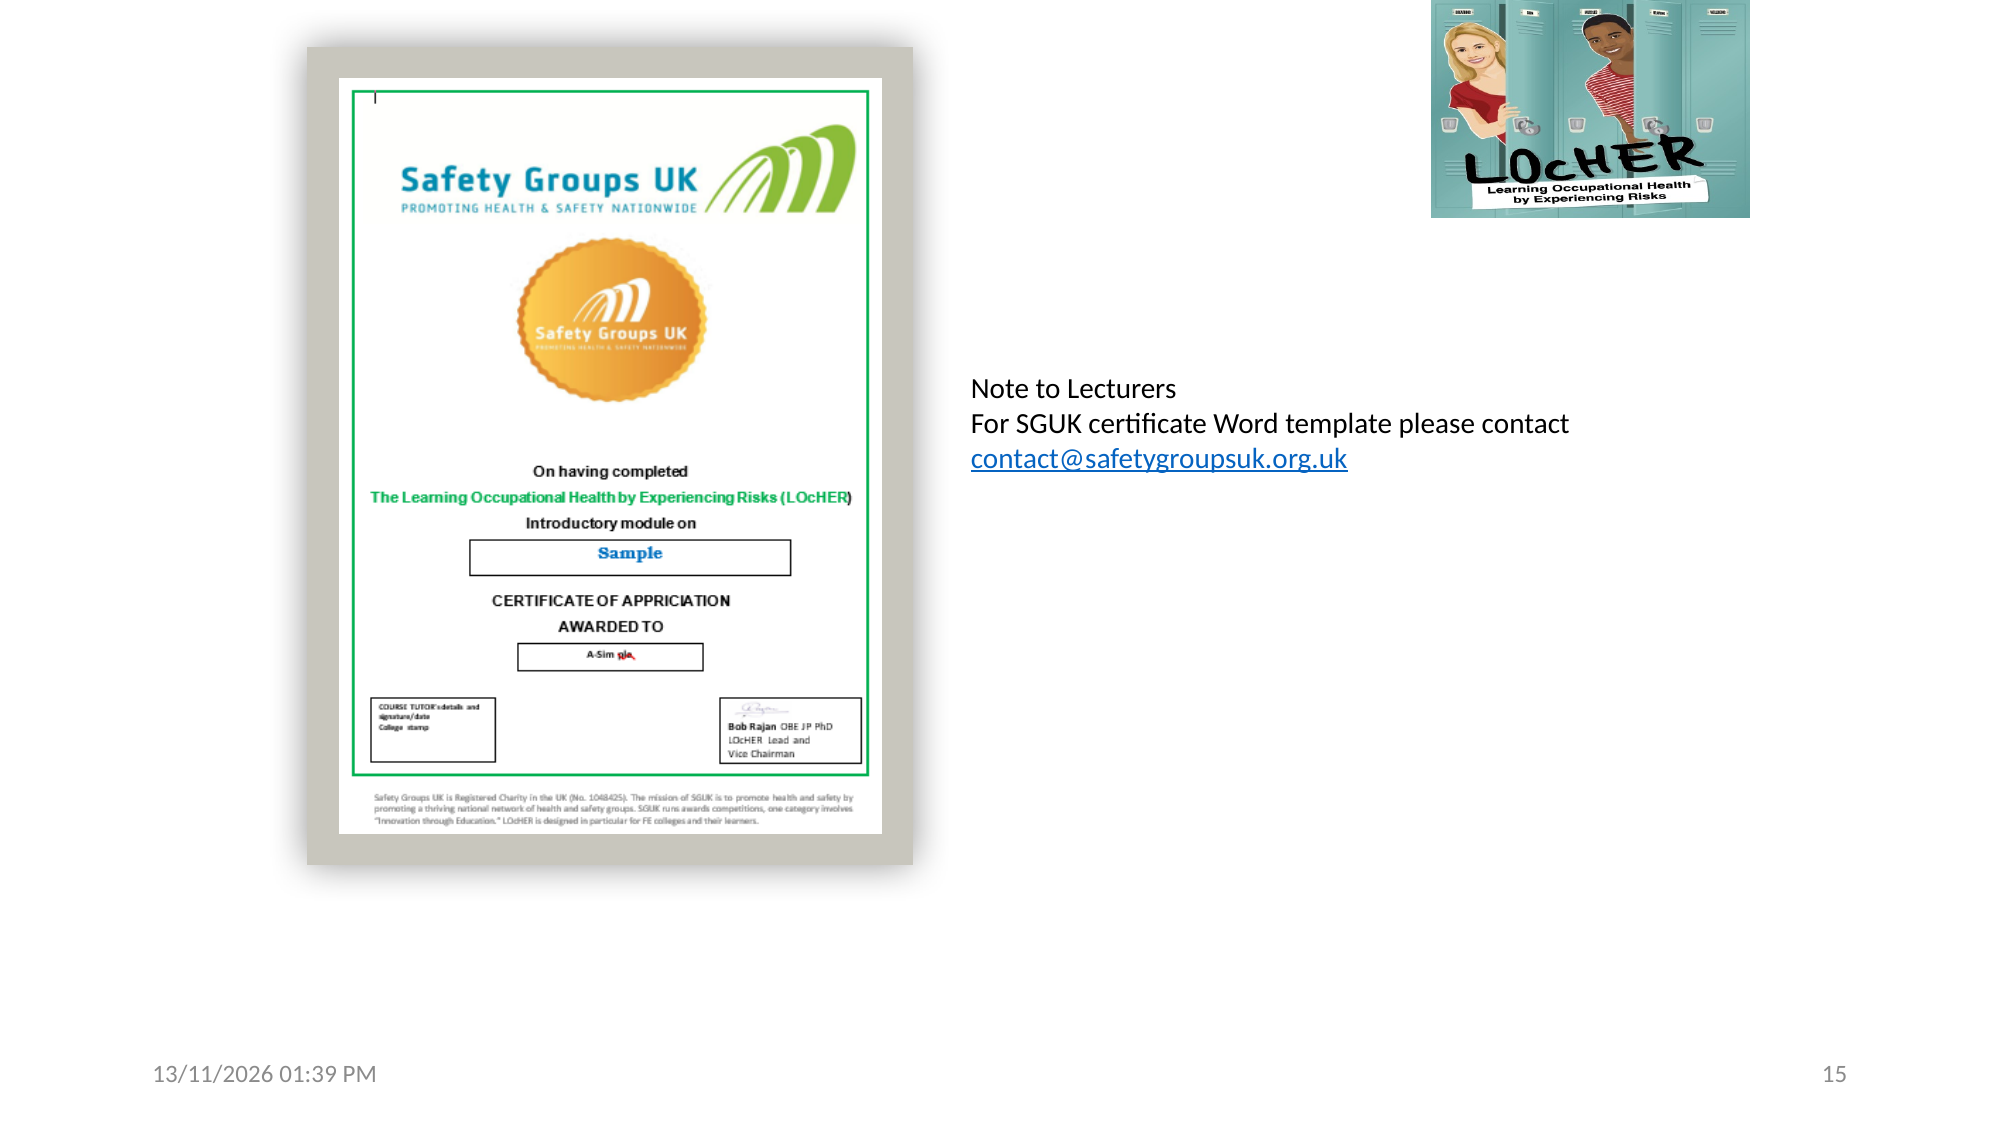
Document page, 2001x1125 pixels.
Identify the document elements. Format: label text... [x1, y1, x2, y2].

picture [1431, 0, 1751, 218]
text_box Note to Lecturers For SGUK certificate Word template please contact contact@safetygroupsuk.org.uk [956, 361, 1586, 527]
slide_number 15 [1412, 1042, 1863, 1103]
picture [338, 78, 882, 835]
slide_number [137, 1042, 588, 1103]
